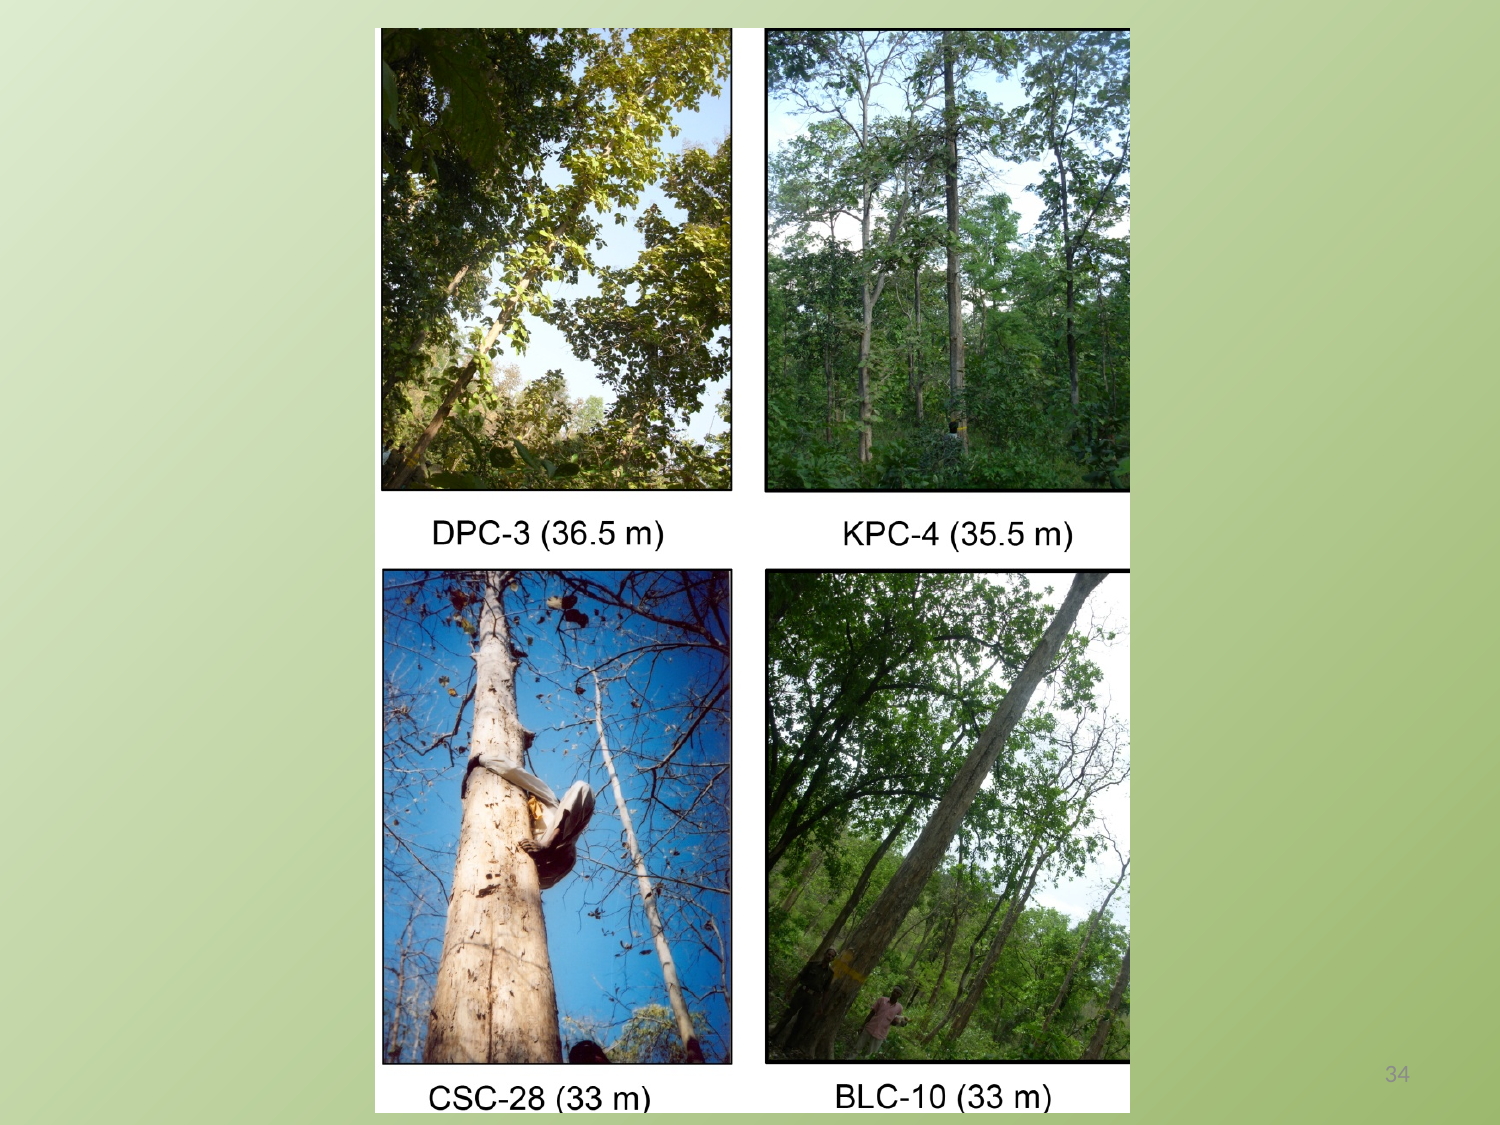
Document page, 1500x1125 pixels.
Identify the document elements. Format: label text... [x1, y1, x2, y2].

picture [374, 27, 1131, 1113]
slide_number 34 [1134, 1042, 1425, 1103]
